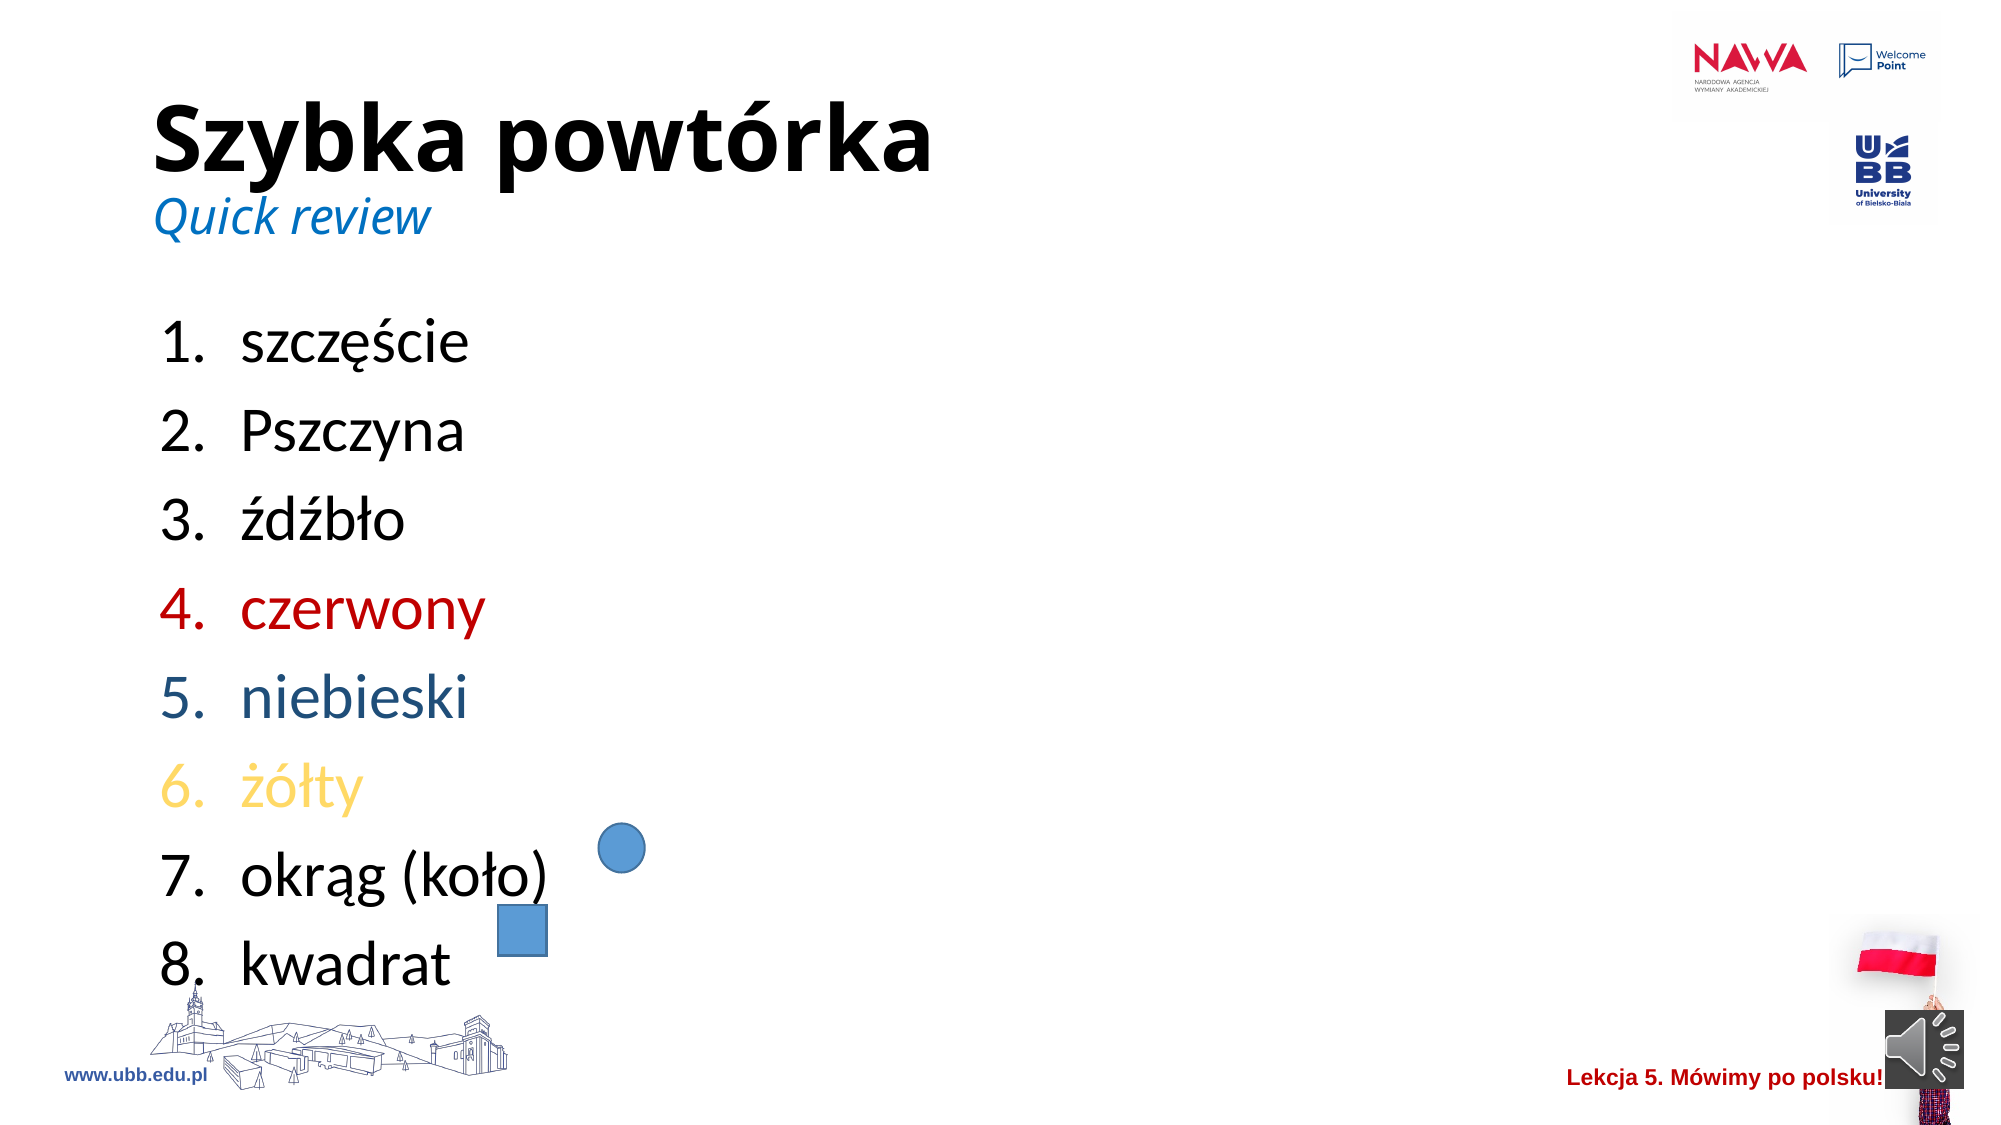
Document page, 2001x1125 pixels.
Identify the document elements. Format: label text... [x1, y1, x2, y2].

text_box www.ubb.edu.pl [0, 1055, 273, 1093]
text_box Lekcja 5. Mówimy po polsku! [1546, 1055, 1829, 1098]
title Szybka powtórka Quick review [137, 59, 1863, 278]
text_box [597, 822, 646, 874]
text_box [497, 904, 548, 957]
list szczęście Pszczyna źdźbło czerwony niebieski żółty okrąg (koło) kwadrat [137, 299, 1923, 1014]
picture [1829, 914, 1980, 1125]
picture [150, 981, 508, 1090]
picture [1672, 11, 1941, 225]
